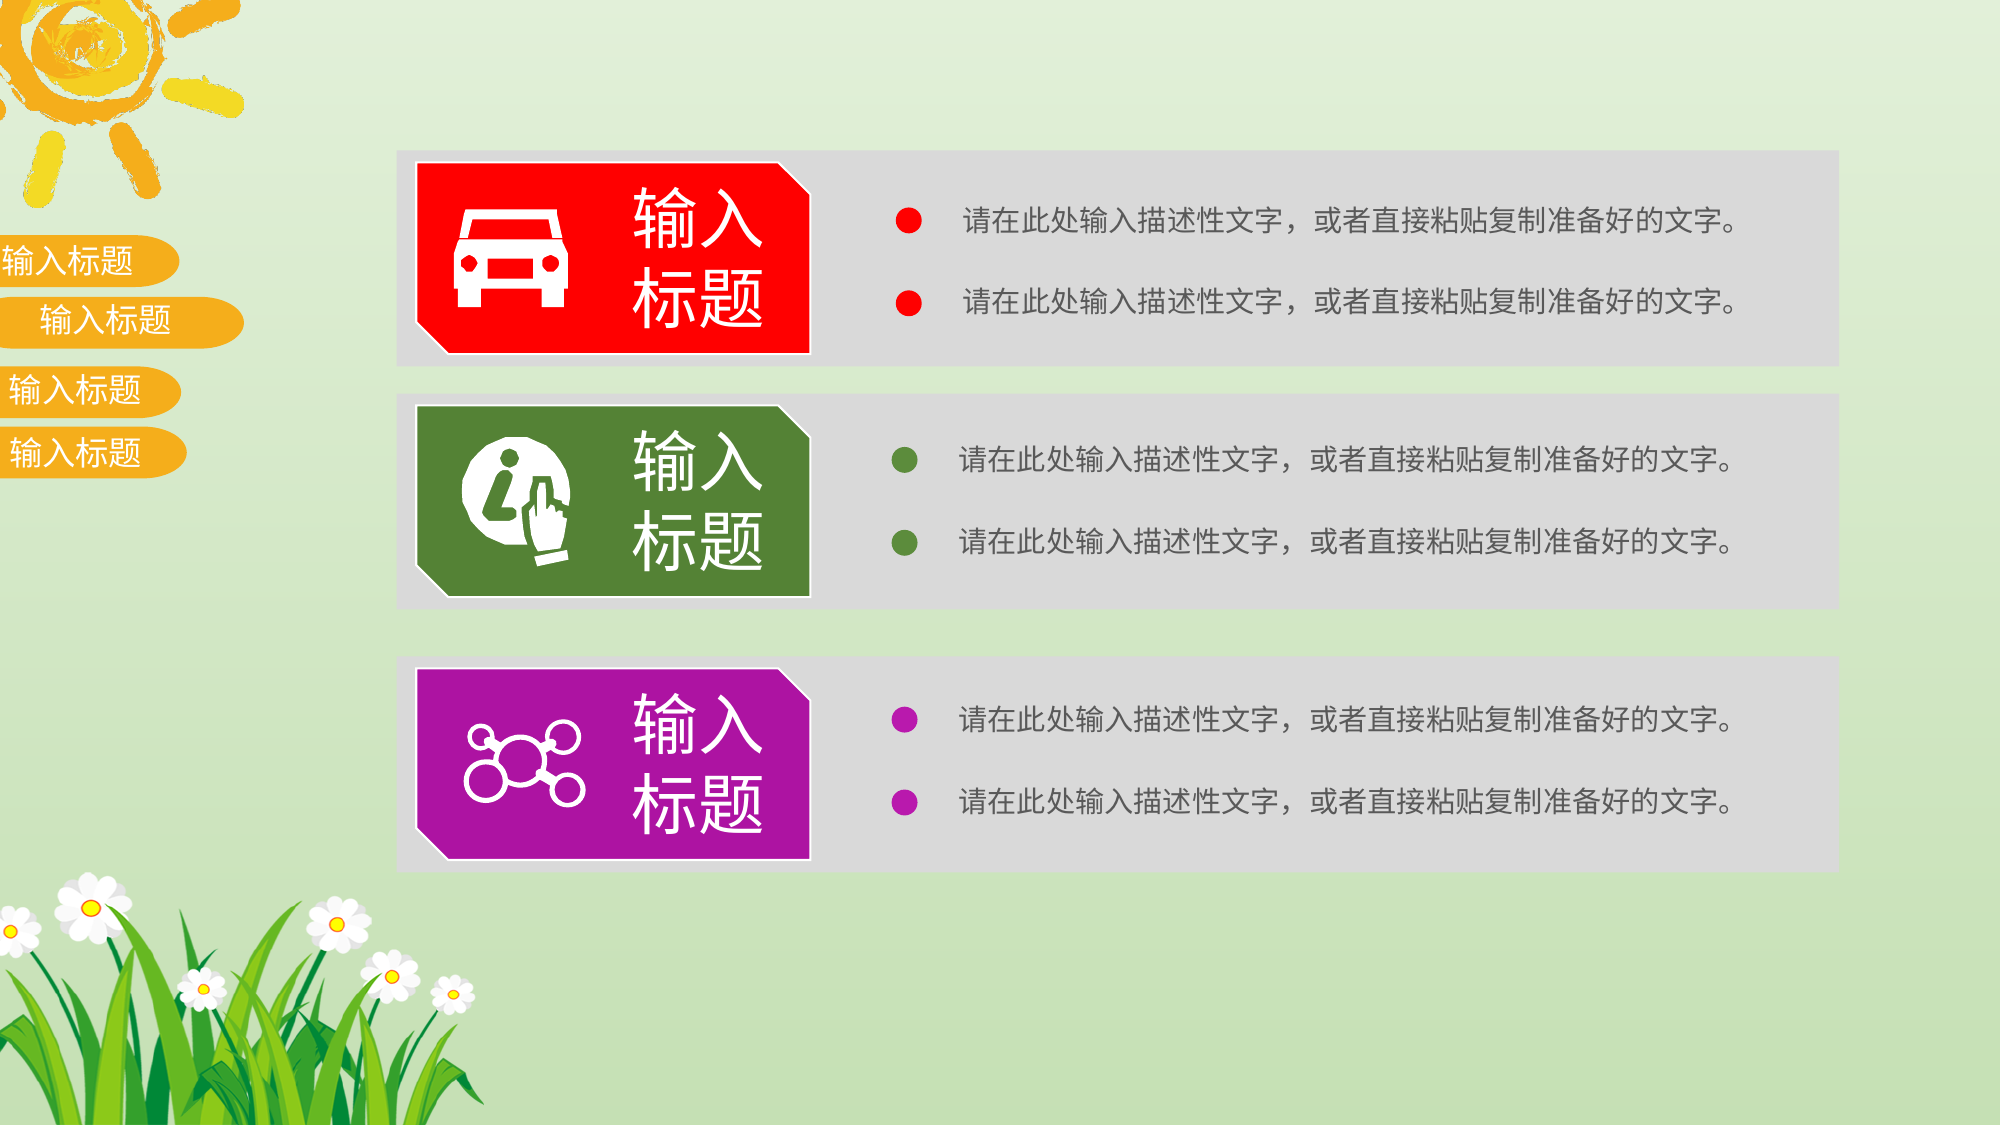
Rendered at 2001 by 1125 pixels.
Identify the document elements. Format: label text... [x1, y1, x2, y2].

text_box [0, 295, 220, 350]
text_box 输入标题 [0, 233, 187, 288]
text_box 请在此处输入描述性文字，或者直接粘贴复制准备好的文字。 [943, 775, 1758, 826]
text_box [396, 393, 1840, 610]
text_box 输入标题 [0, 424, 195, 480]
text_box [415, 404, 812, 599]
text_box 请在此处输入描述性文字，或者直接粘贴复制准备好的文字。 [943, 515, 1758, 566]
text_box [890, 705, 919, 734]
picture [0, 0, 244, 208]
picture [0, 731, 484, 1125]
text_box [461, 437, 571, 545]
text_box [396, 149, 1840, 367]
text_box [890, 788, 919, 817]
text_box [890, 528, 919, 557]
text_box [890, 445, 919, 474]
text_box [468, 719, 586, 808]
text_box 请在此处输入描述性文字，或者直接粘贴复制准备好的文字。 [947, 276, 1763, 327]
text_box [534, 549, 569, 567]
text_box 请在此处输入描述性文字，或者直接粘贴复制准备好的文字。 [943, 434, 1758, 484]
text_box [415, 161, 812, 356]
text_box [894, 206, 923, 235]
text_box [415, 667, 812, 862]
text_box 输入标题 [617, 412, 796, 588]
text_box [894, 289, 923, 318]
text_box 输入标题 [617, 675, 796, 851]
text_box [225, 300, 245, 346]
text_box [528, 482, 568, 552]
text_box [396, 655, 1840, 873]
text_box 输入标题 [0, 361, 195, 417]
text_box 输入标题 [617, 169, 796, 345]
text_box 请在此处输入描述性文字，或者直接粘贴复制准备好的文字。 [947, 194, 1763, 245]
text_box 输入标题 [24, 291, 225, 347]
text_box [453, 239, 568, 308]
text_box 请在此处输入描述性文字，或者直接粘贴复制准备好的文字。 [943, 694, 1758, 744]
text_box [459, 209, 563, 238]
